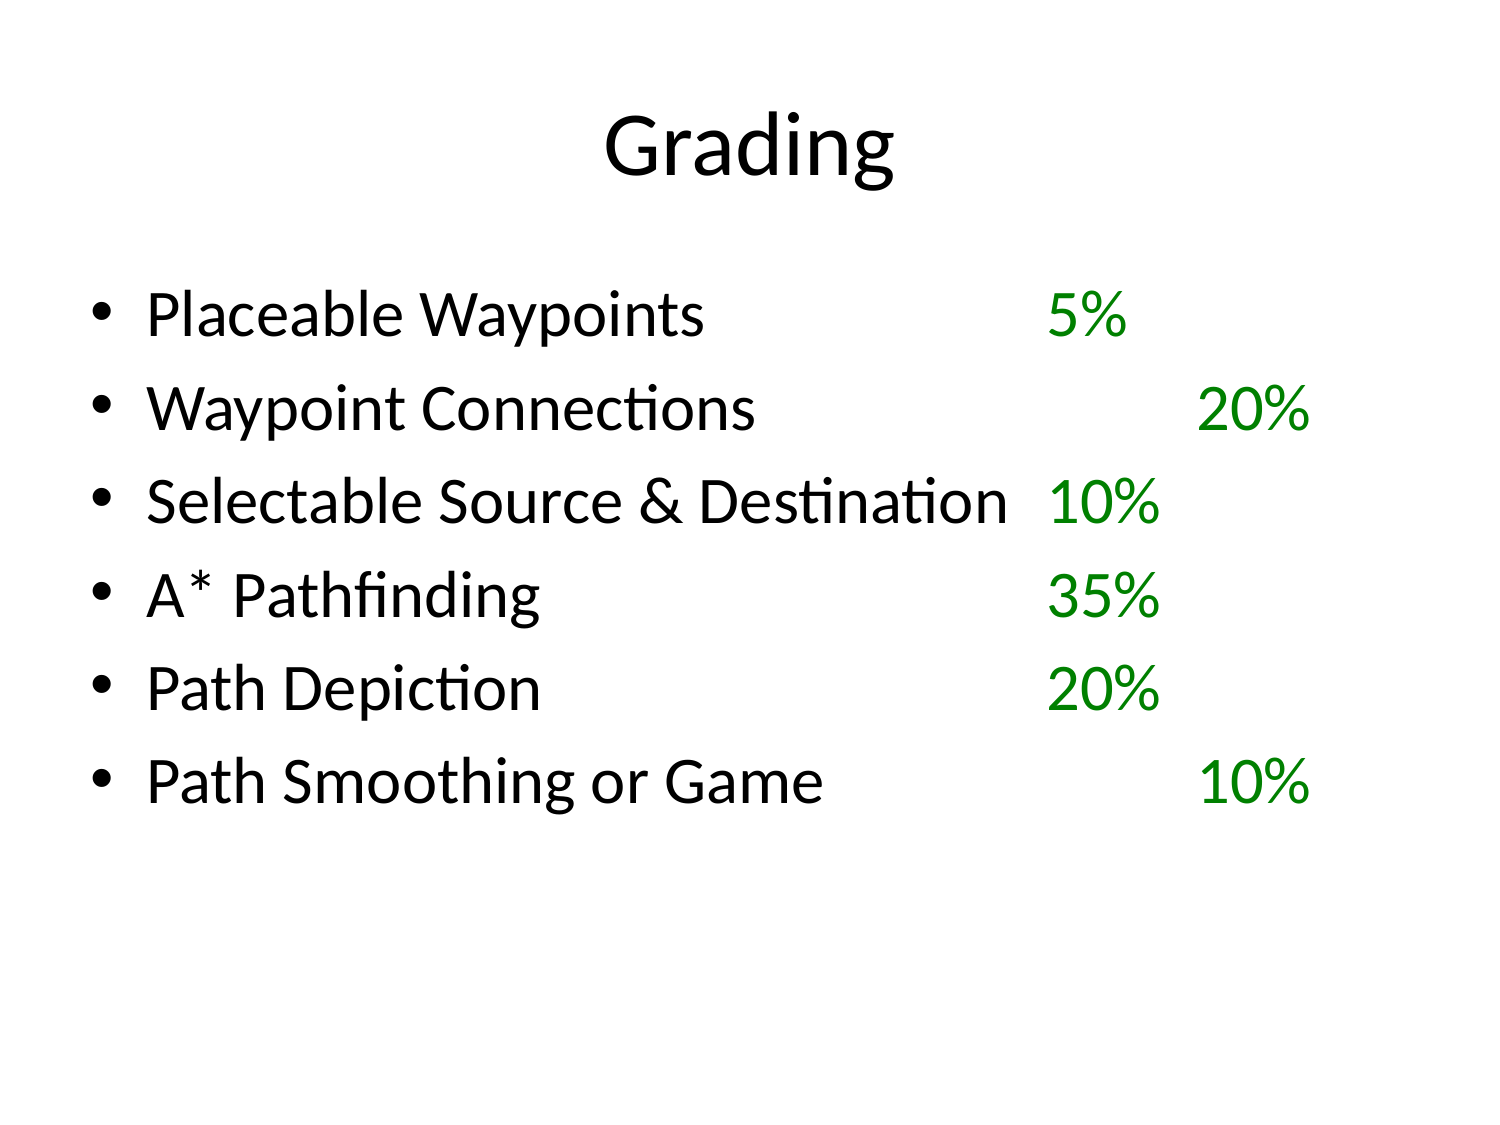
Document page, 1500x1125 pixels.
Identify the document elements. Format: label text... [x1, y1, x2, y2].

title Grading [75, 45, 1425, 233]
list Placeable Waypoints 5% Waypoint Connections 20% Selectable Source & Destination 10% A* Pathfinding 35% Path Depiction 20% Path Smoothing or Game 10% [75, 262, 1425, 1005]
